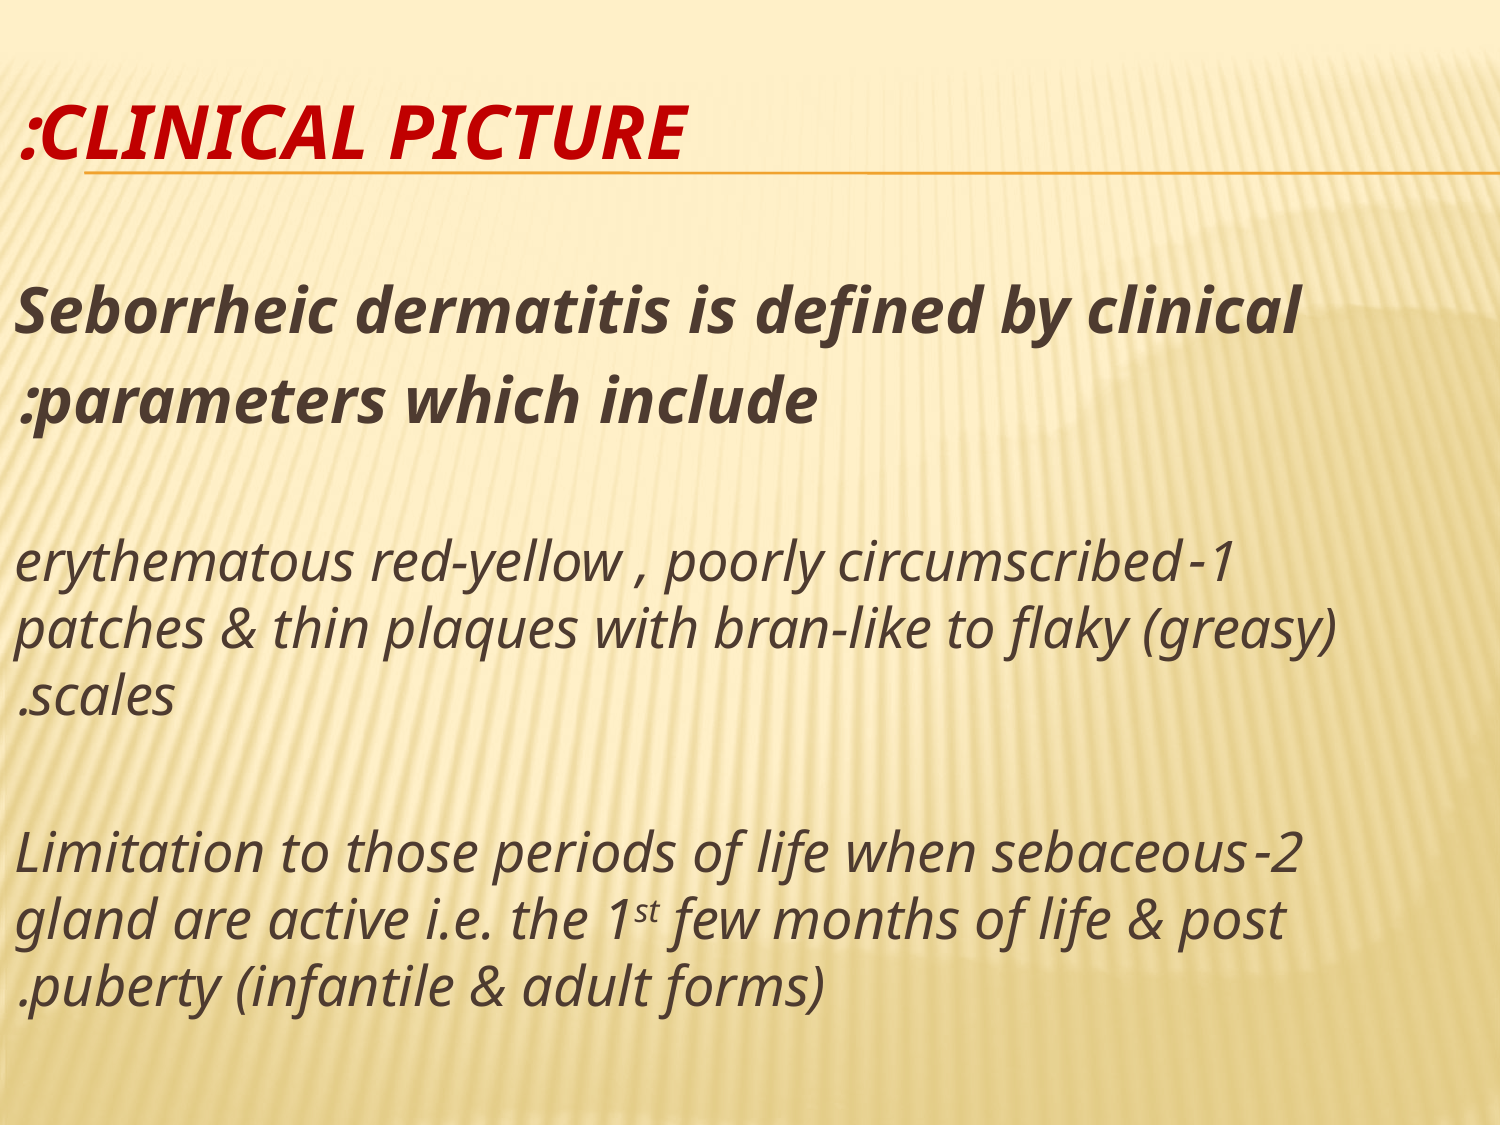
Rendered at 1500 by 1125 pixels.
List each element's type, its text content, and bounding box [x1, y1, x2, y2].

title Clinical Picture: [0, 75, 1475, 185]
list Seborrheic dermatitis is defined by clinical parameters which include: 1-erythematous red-yellow , poorly circumscribed patches & thin plaques with bran-like to flaky (greasy) scales. 2-Limitation to those periods of life when sebaceous gland are active i.e. the 1st few months of life & post puberty (infantile & adult forms). [0, 262, 1425, 1032]
